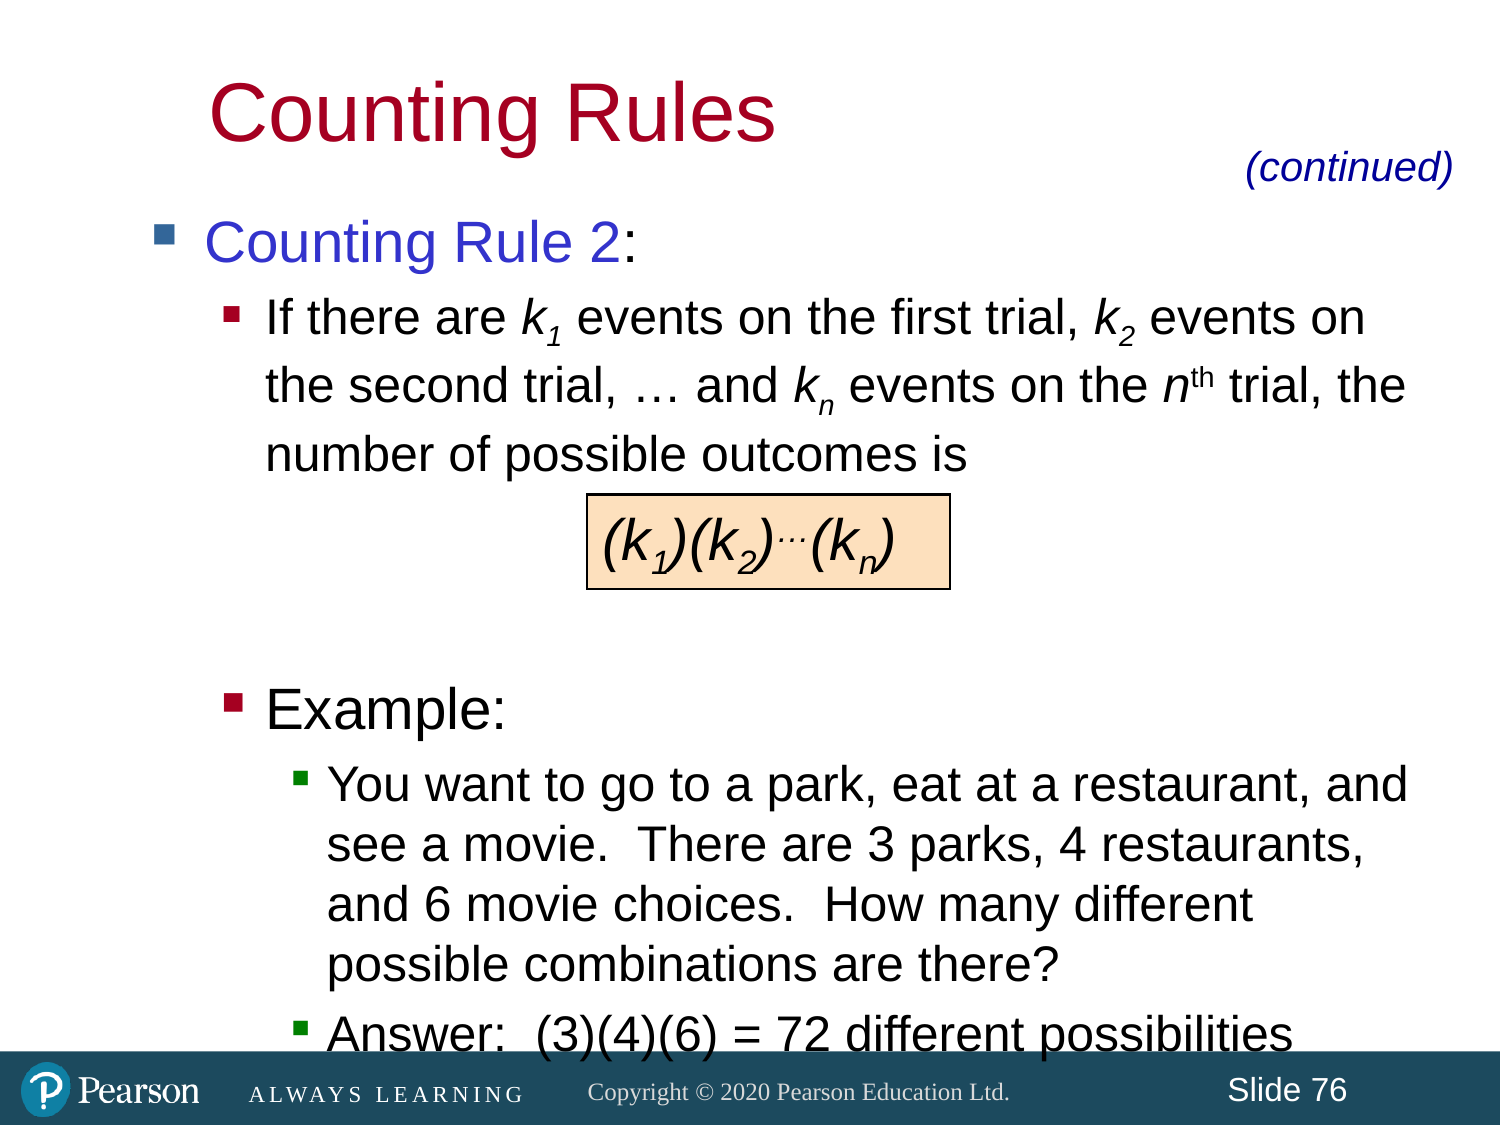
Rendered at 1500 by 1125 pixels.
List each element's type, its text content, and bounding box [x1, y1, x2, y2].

text_box (k1)(k2)…(kn) [587, 494, 950, 589]
title Counting Rules [194, 39, 1406, 165]
text_box (continued) [1230, 132, 1493, 198]
list Counting Rule 2: If there are k1 events on the first trial, k2 events on the second trial, … and kn events on the nth trial, the number of possible outcomes is Example: You want to go to a park, eat at a restaurant, and see a movie. There are 3 parks, 4 restaurants, and 6 movie choices. How many different possible combinations are there? Answer: (3)(4)(6) = 72 different possibilities [137, 197, 1463, 1038]
picture [21, 1062, 199, 1117]
